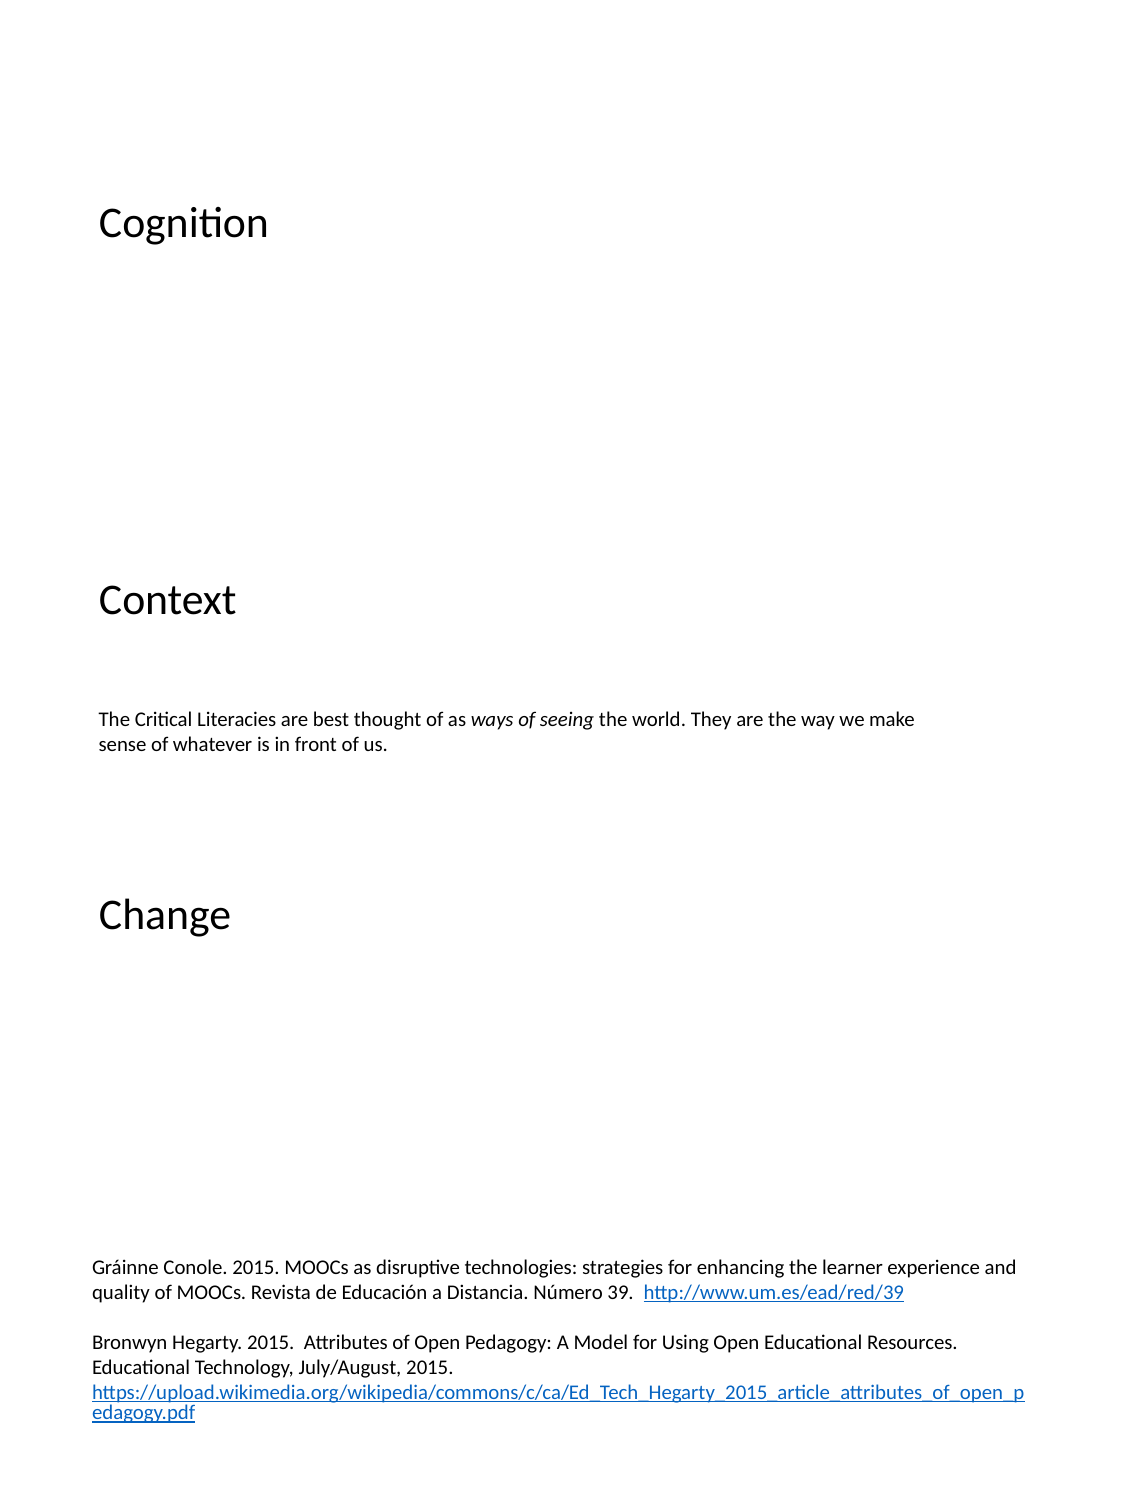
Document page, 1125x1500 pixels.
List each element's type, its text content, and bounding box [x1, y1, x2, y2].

list Cognition Context Change [83, 192, 1041, 1246]
text_box Gráinne Conole. 2015. MOOCs as disruptive technologies: strategies for enhancing the learner experience and quality of MOOCs. Revista de Educación a Distancia. Número 39. http://www.um.es/ead/red/39 Bronwyn Hegarty. 2015. Attributes of Open Pedagogy: A Model for Using Open Educational Resources. Educational Technology, July/August, 2015. https://upload.wikimedia.org/wikipedia/commons/c/ca/Ed_Tech_Hegarty_2015_article_attributes_of_open_pedagogy.pdf [77, 1246, 1041, 1481]
text_box The Critical Literacies are best thought of as ways of seeing the world. They are the way we make sense of whatever is in front of us. [83, 698, 976, 763]
